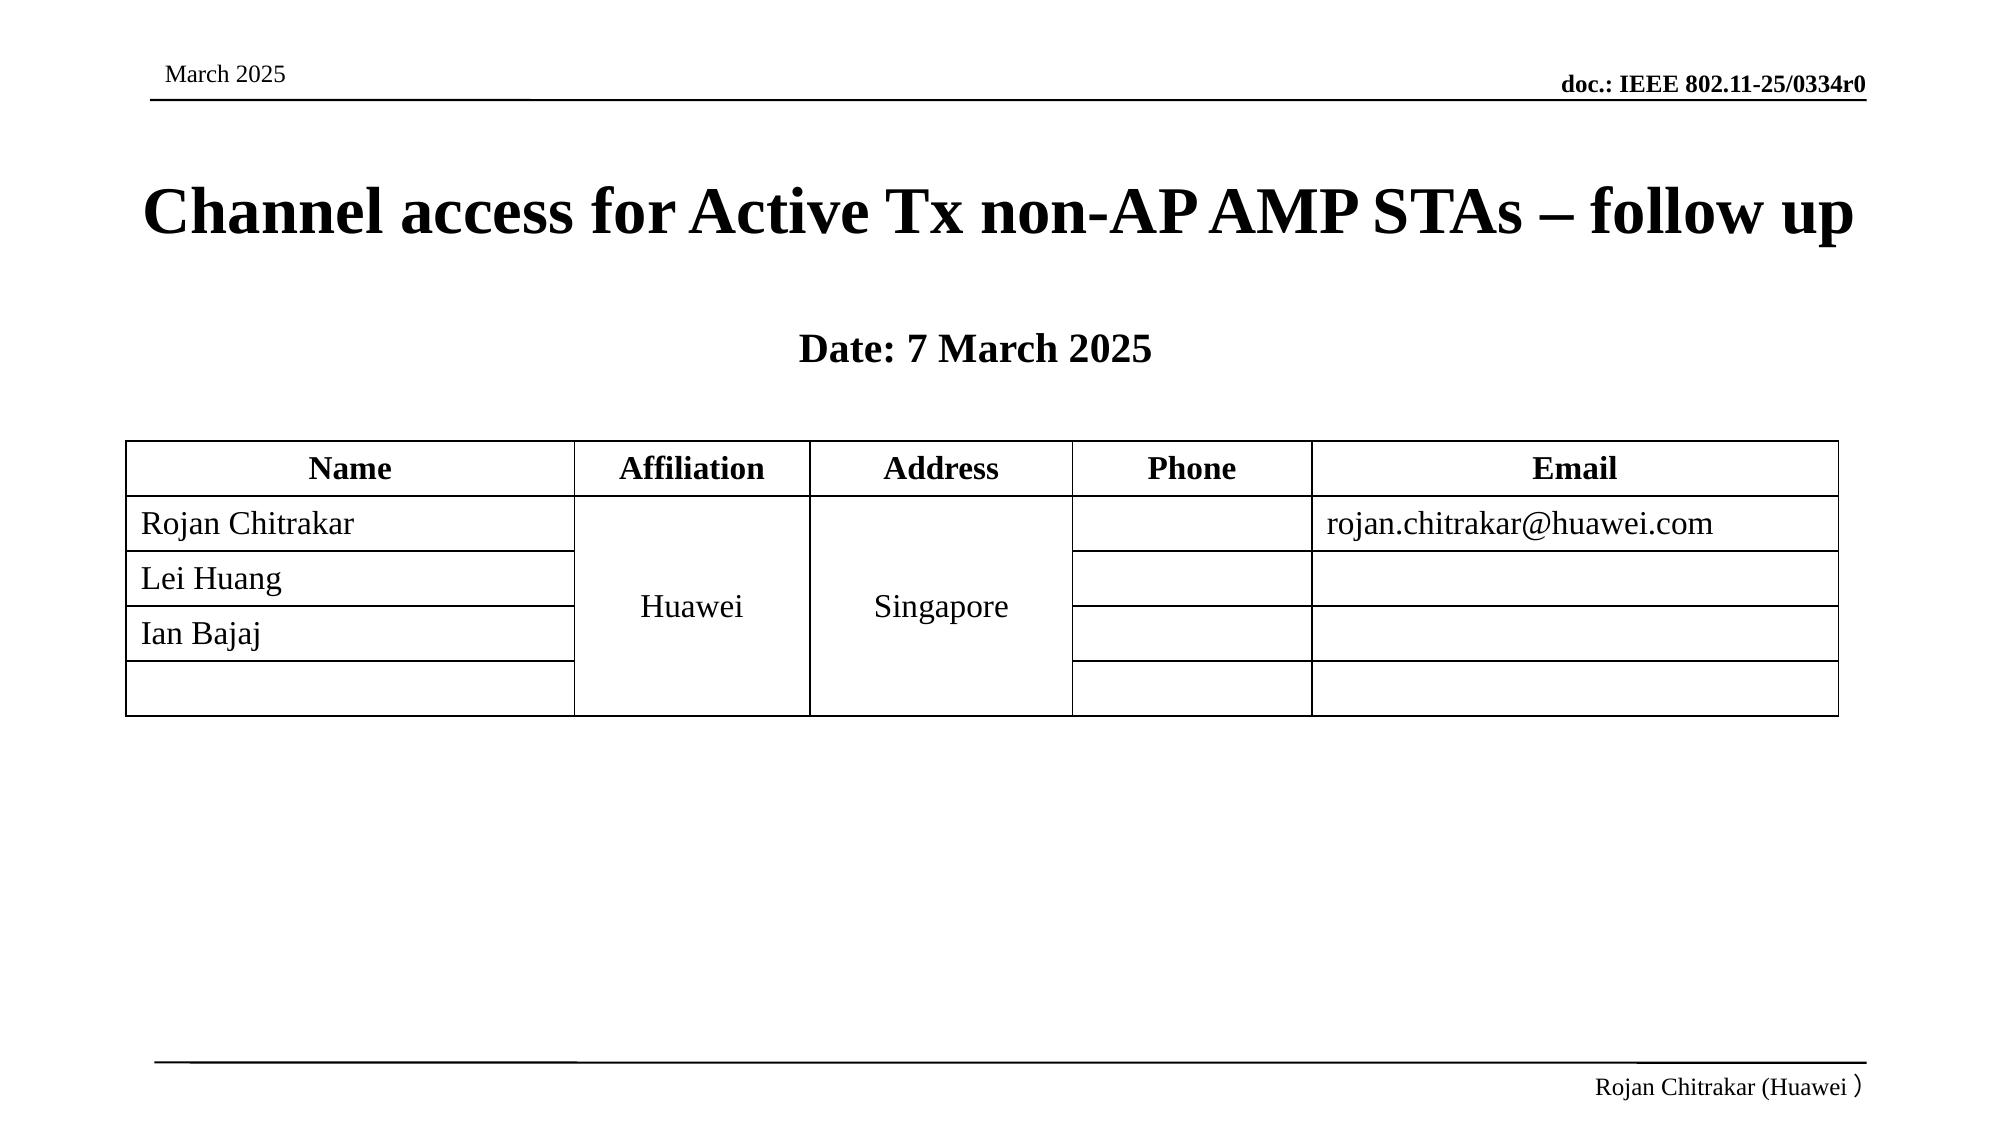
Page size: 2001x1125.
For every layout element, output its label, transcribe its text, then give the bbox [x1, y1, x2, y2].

table_cell Singapore [811, 497, 1072, 715]
table_cell [1313, 662, 1838, 715]
table_cell Lei Huang [127, 552, 574, 605]
table_header Phone [1073, 442, 1311, 495]
table_cell Huawei [575, 497, 809, 715]
table_cell Ian Bajaj [127, 607, 574, 660]
table_header Address [811, 442, 1072, 495]
table_cell [127, 662, 574, 715]
table_cell [1073, 607, 1311, 660]
text_box Channel access for Active Tx non-AP AMP STAs – follow up [114, 100, 1886, 314]
table_cell [1313, 552, 1838, 605]
table_cell rojan.chitrakar@huawei.com [1313, 497, 1838, 550]
table_cell [1073, 662, 1311, 715]
table_cell [1073, 552, 1311, 605]
table_cell [1073, 497, 1311, 550]
table_header Email [1313, 442, 1838, 495]
table_cell Rojan Chitrakar [127, 497, 574, 550]
table_header Affiliation [575, 442, 809, 495]
table_cell [1313, 607, 1838, 660]
table_header Name [127, 442, 574, 495]
text_box Date: 7 March 2025 [338, 313, 1614, 376]
